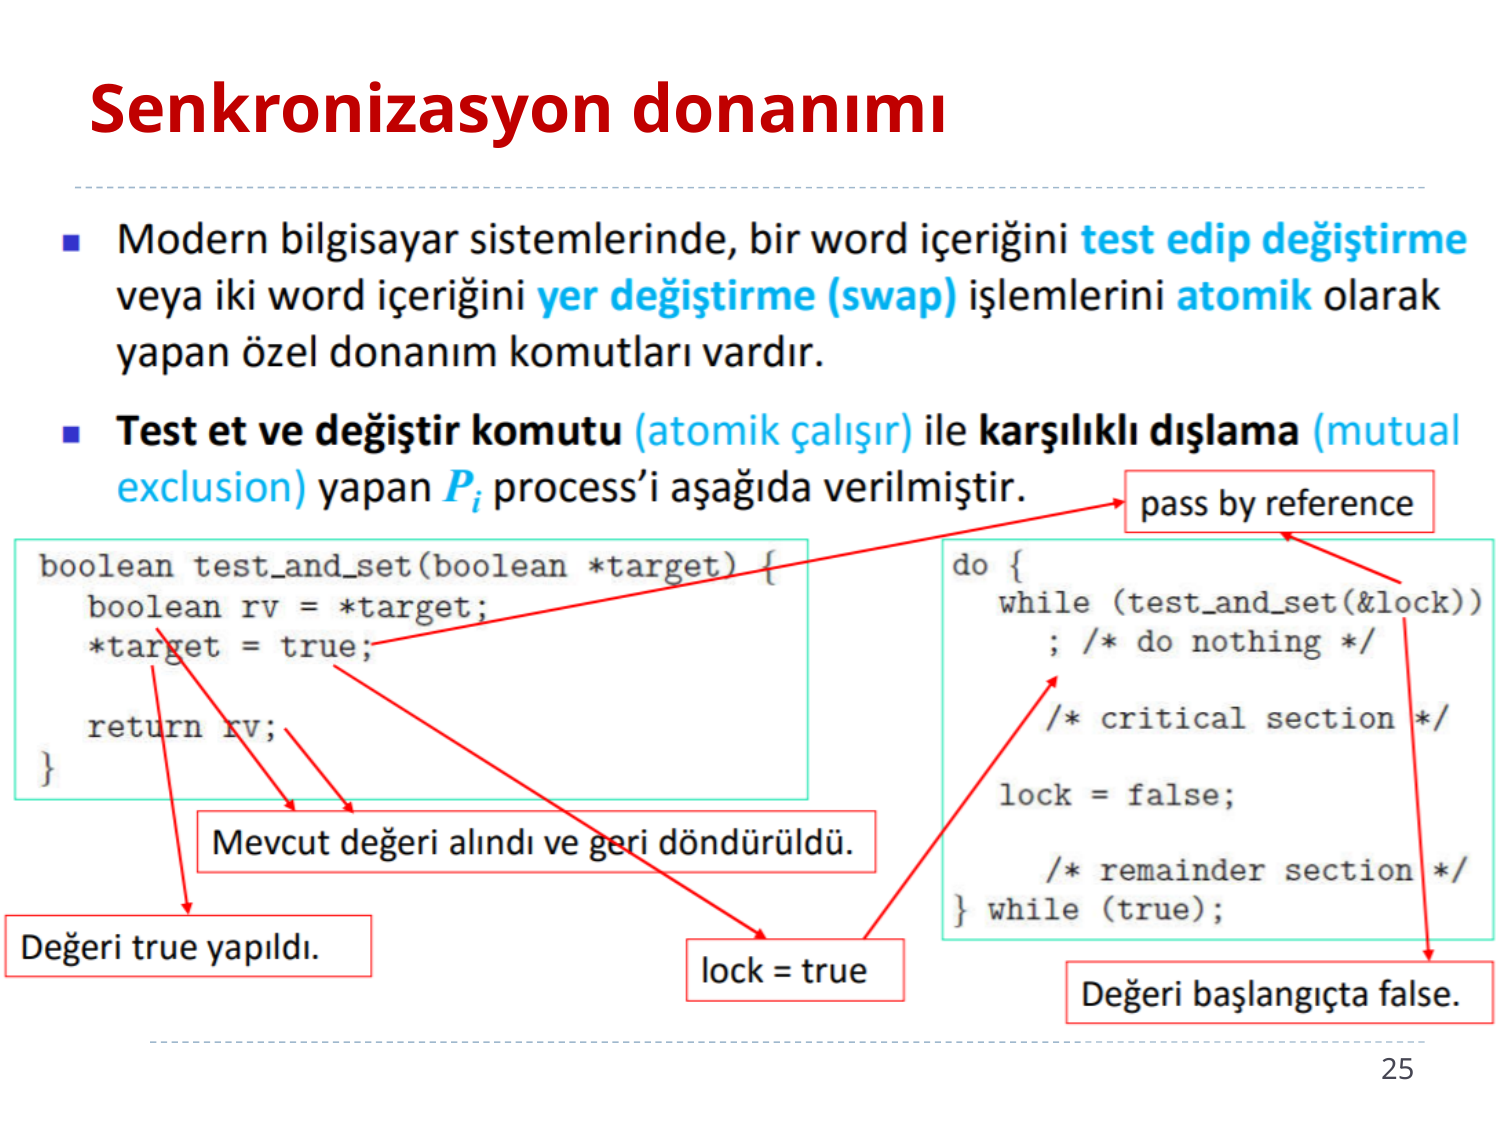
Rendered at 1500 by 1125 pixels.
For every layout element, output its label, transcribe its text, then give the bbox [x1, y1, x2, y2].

slide_number 25 [1080, 1049, 1430, 1103]
picture [0, 212, 1500, 1036]
title Senkronizasyon donanımı [75, 24, 1425, 188]
